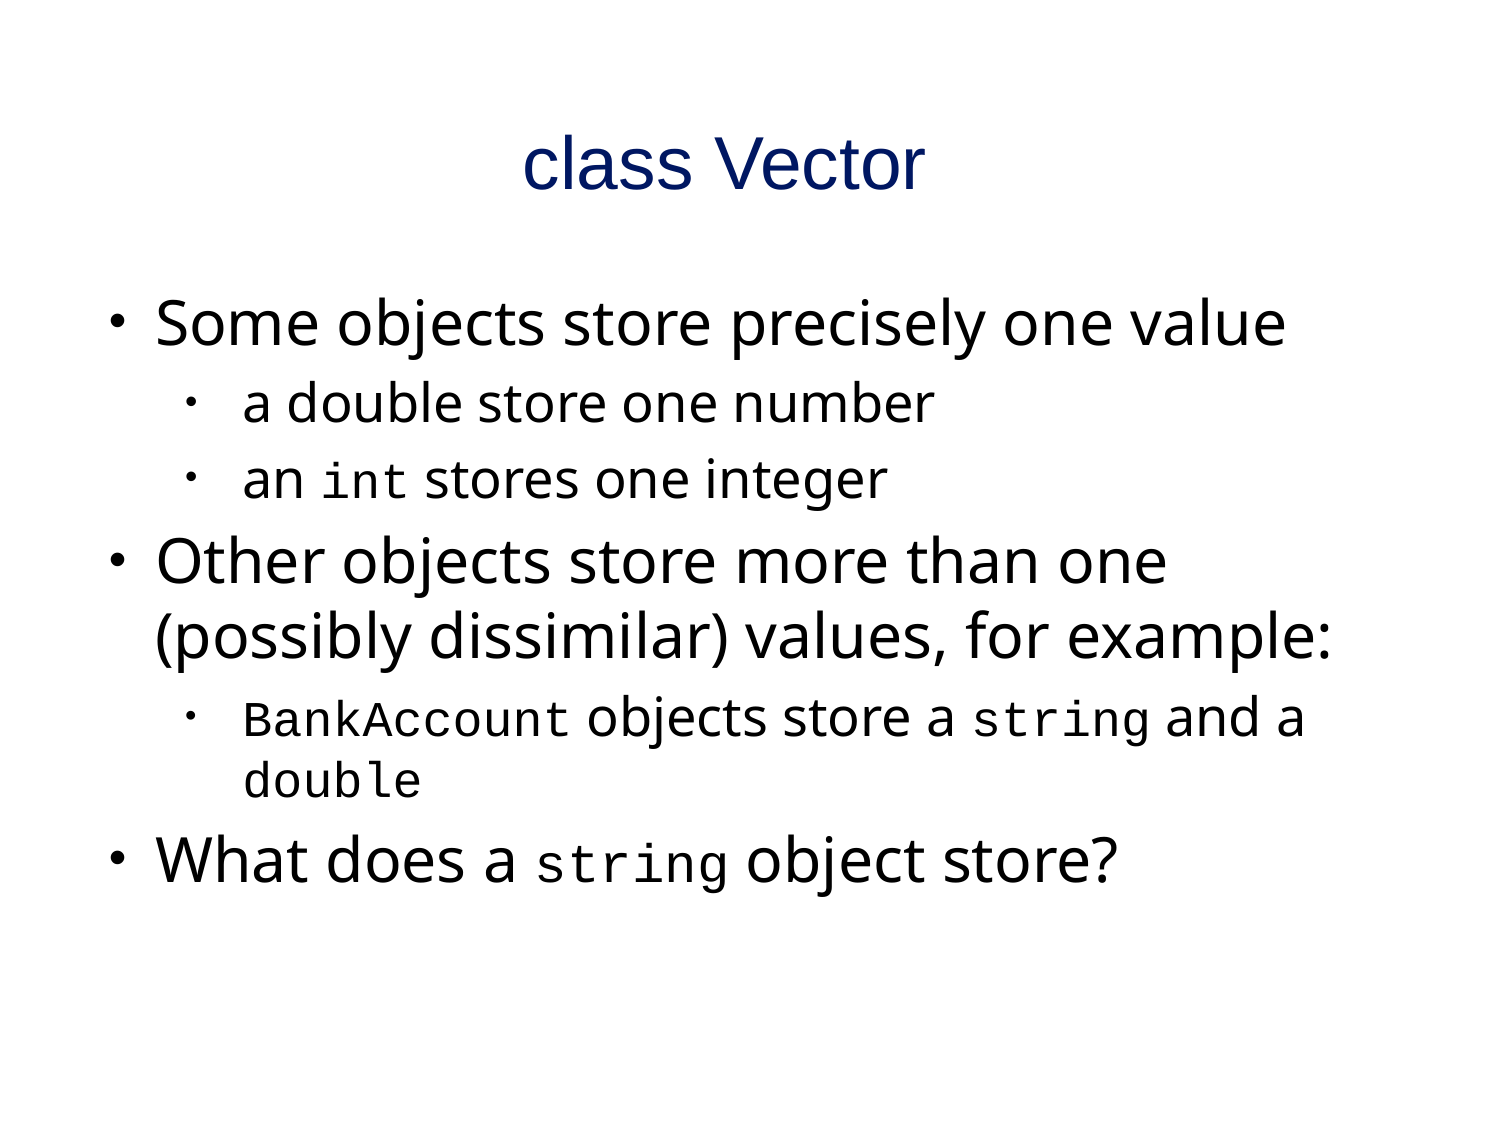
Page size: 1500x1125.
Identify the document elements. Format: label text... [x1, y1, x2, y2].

title class Vector [24, 56, 1425, 275]
list Some objects store precisely one value a double store one number an int stores one integer Other objects store more than one (possibly dissimilar) values, for example: BankAccount objects store a string and a double What does a string object store? [75, 275, 1450, 1050]
